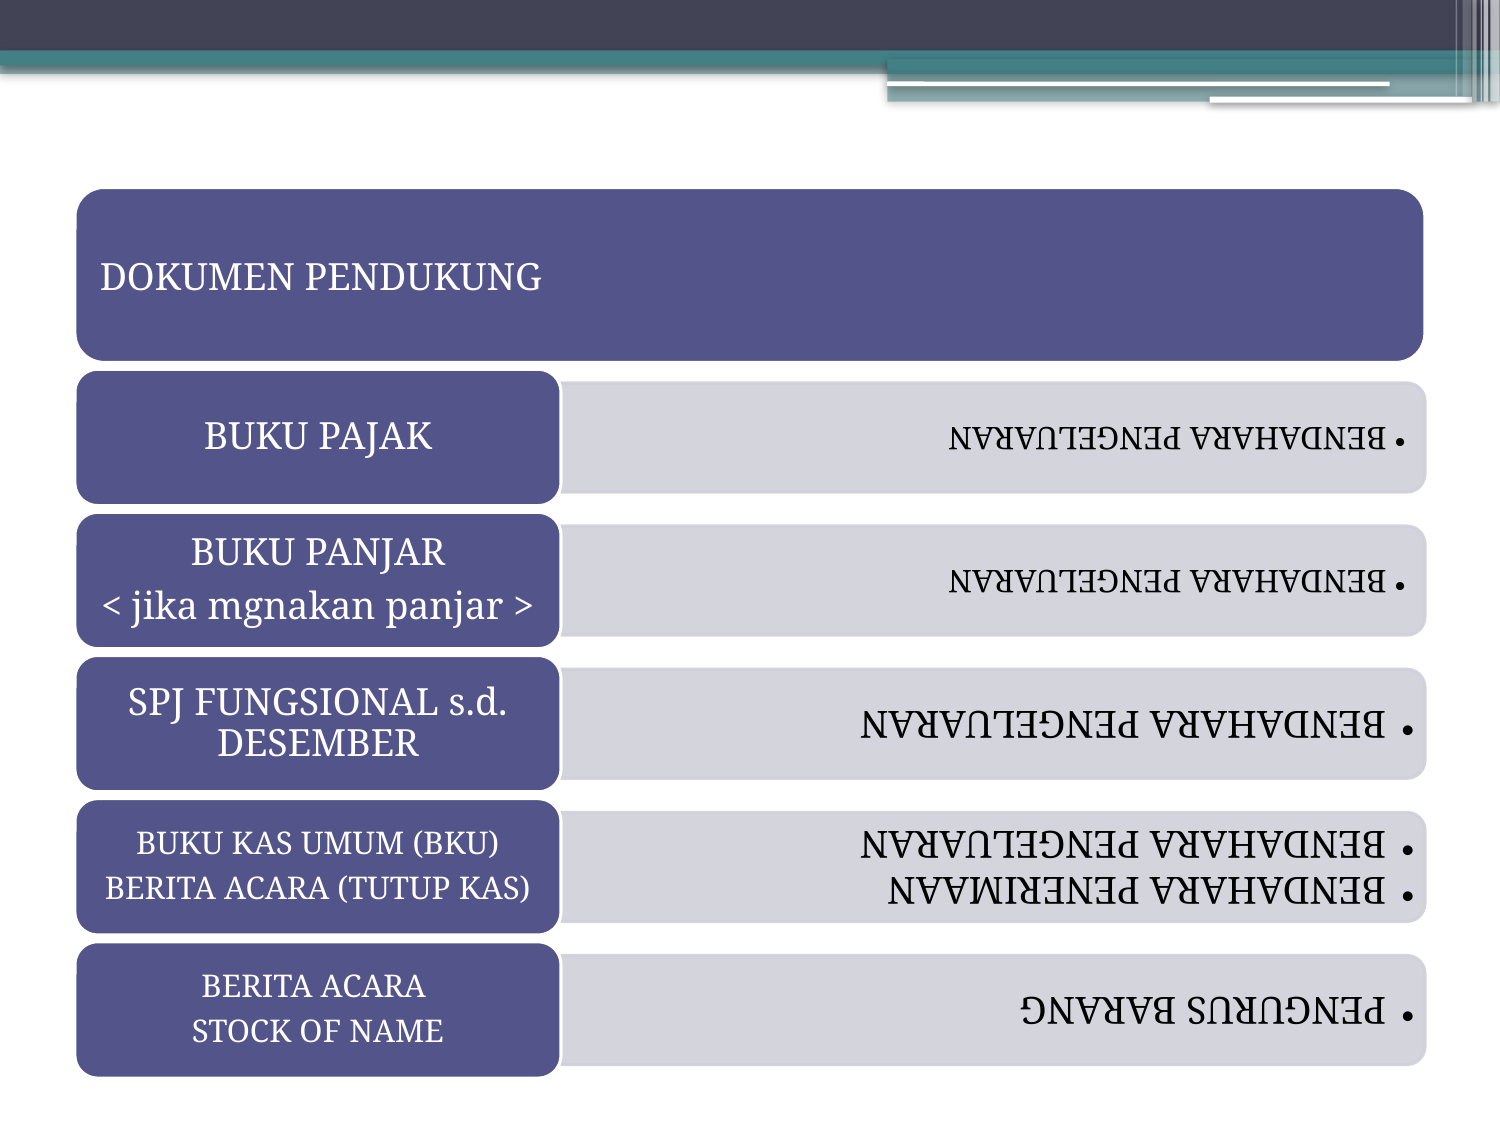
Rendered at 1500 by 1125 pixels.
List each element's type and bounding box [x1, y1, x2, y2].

list [74, 368, 1426, 1079]
text_box [74, 187, 1426, 363]
